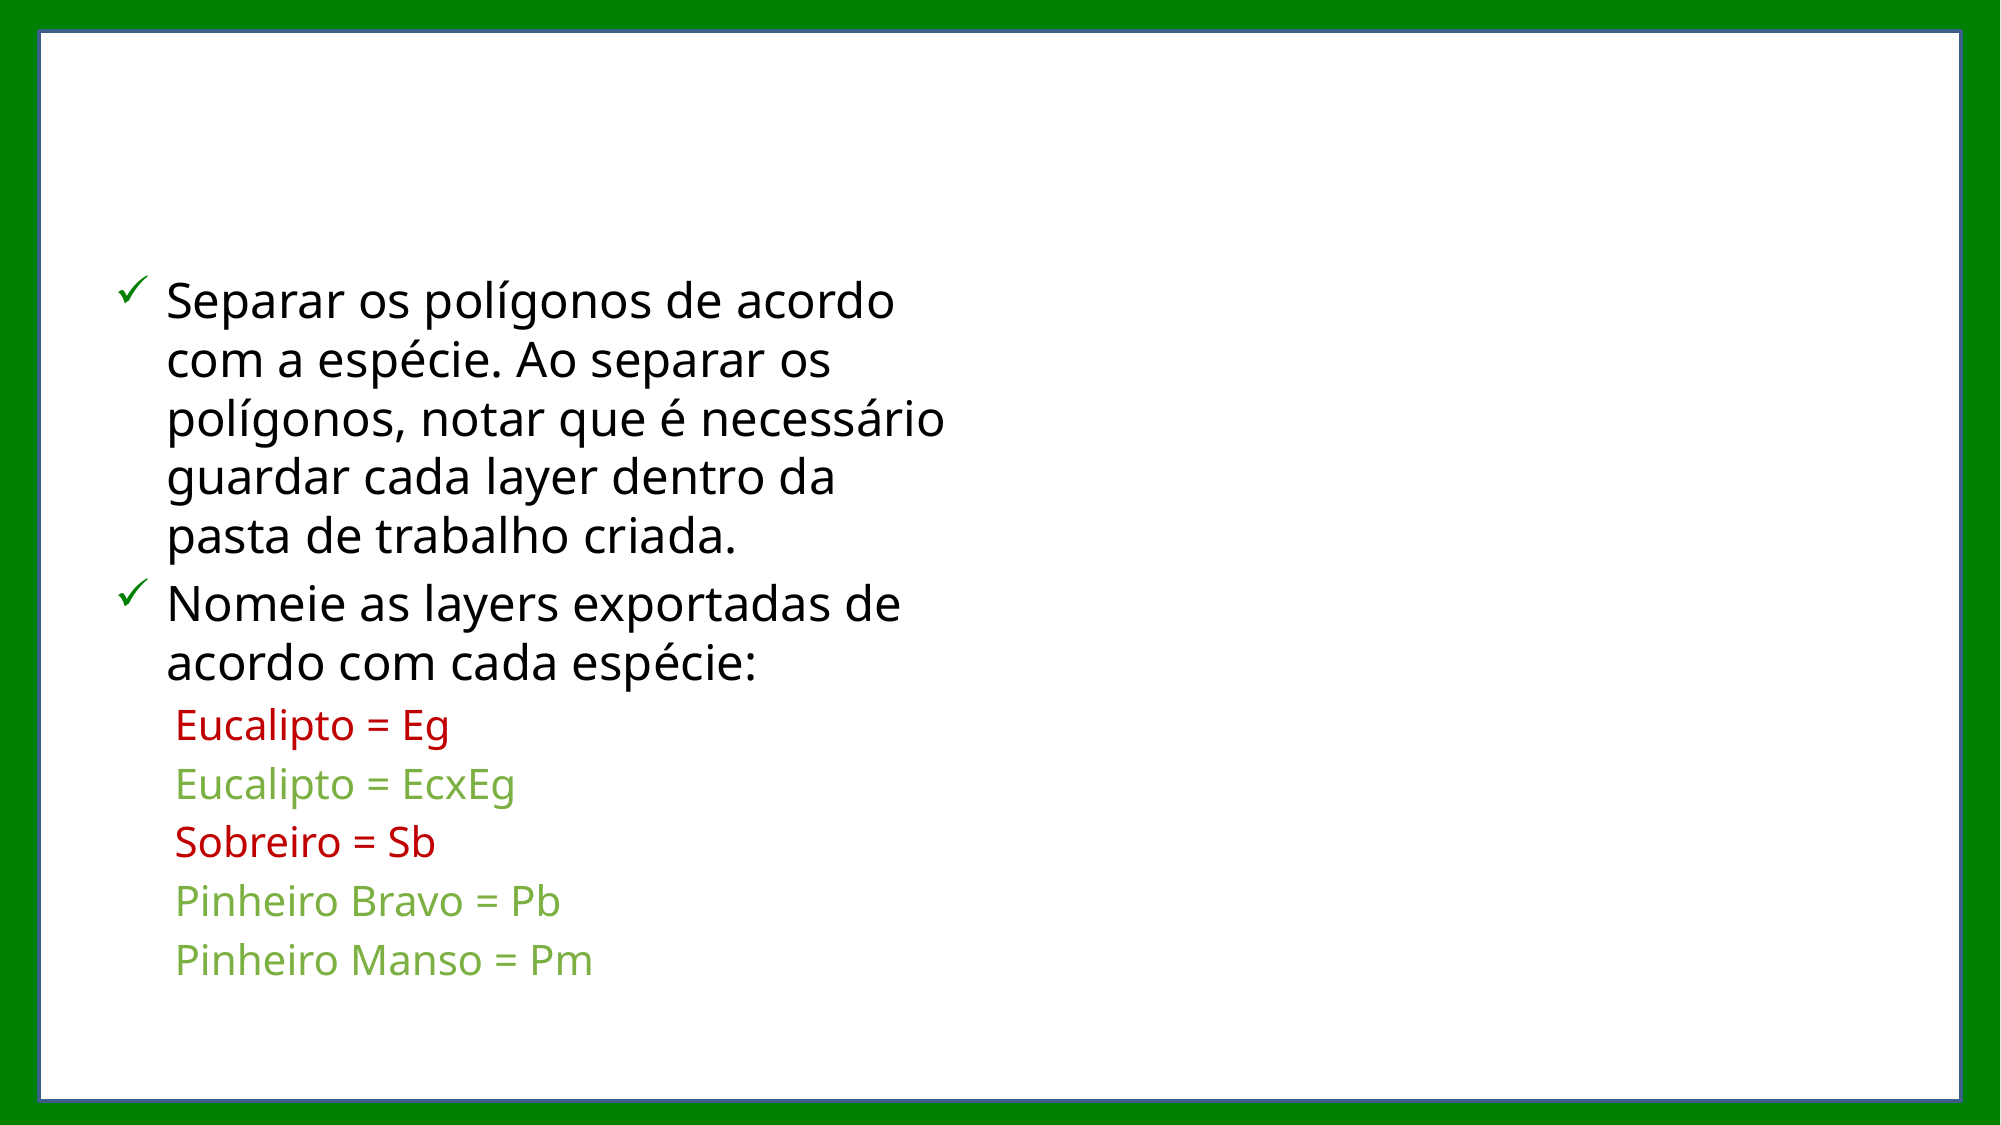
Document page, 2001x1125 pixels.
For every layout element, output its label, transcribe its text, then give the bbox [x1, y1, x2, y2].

list Separar os polígonos de acordo com a espécie. Ao separar os polígonos, notar que é necessário guardar cada layer dentro da pasta de trabalho criada. Nomeie as layers exportadas de acordo com cada espécie: Eucalipto = Eg Eucalipto = EcxEg Sobreiro = Sb Pinheiro Bravo = Pb Pinheiro Manso = Pm [99, 262, 984, 1005]
